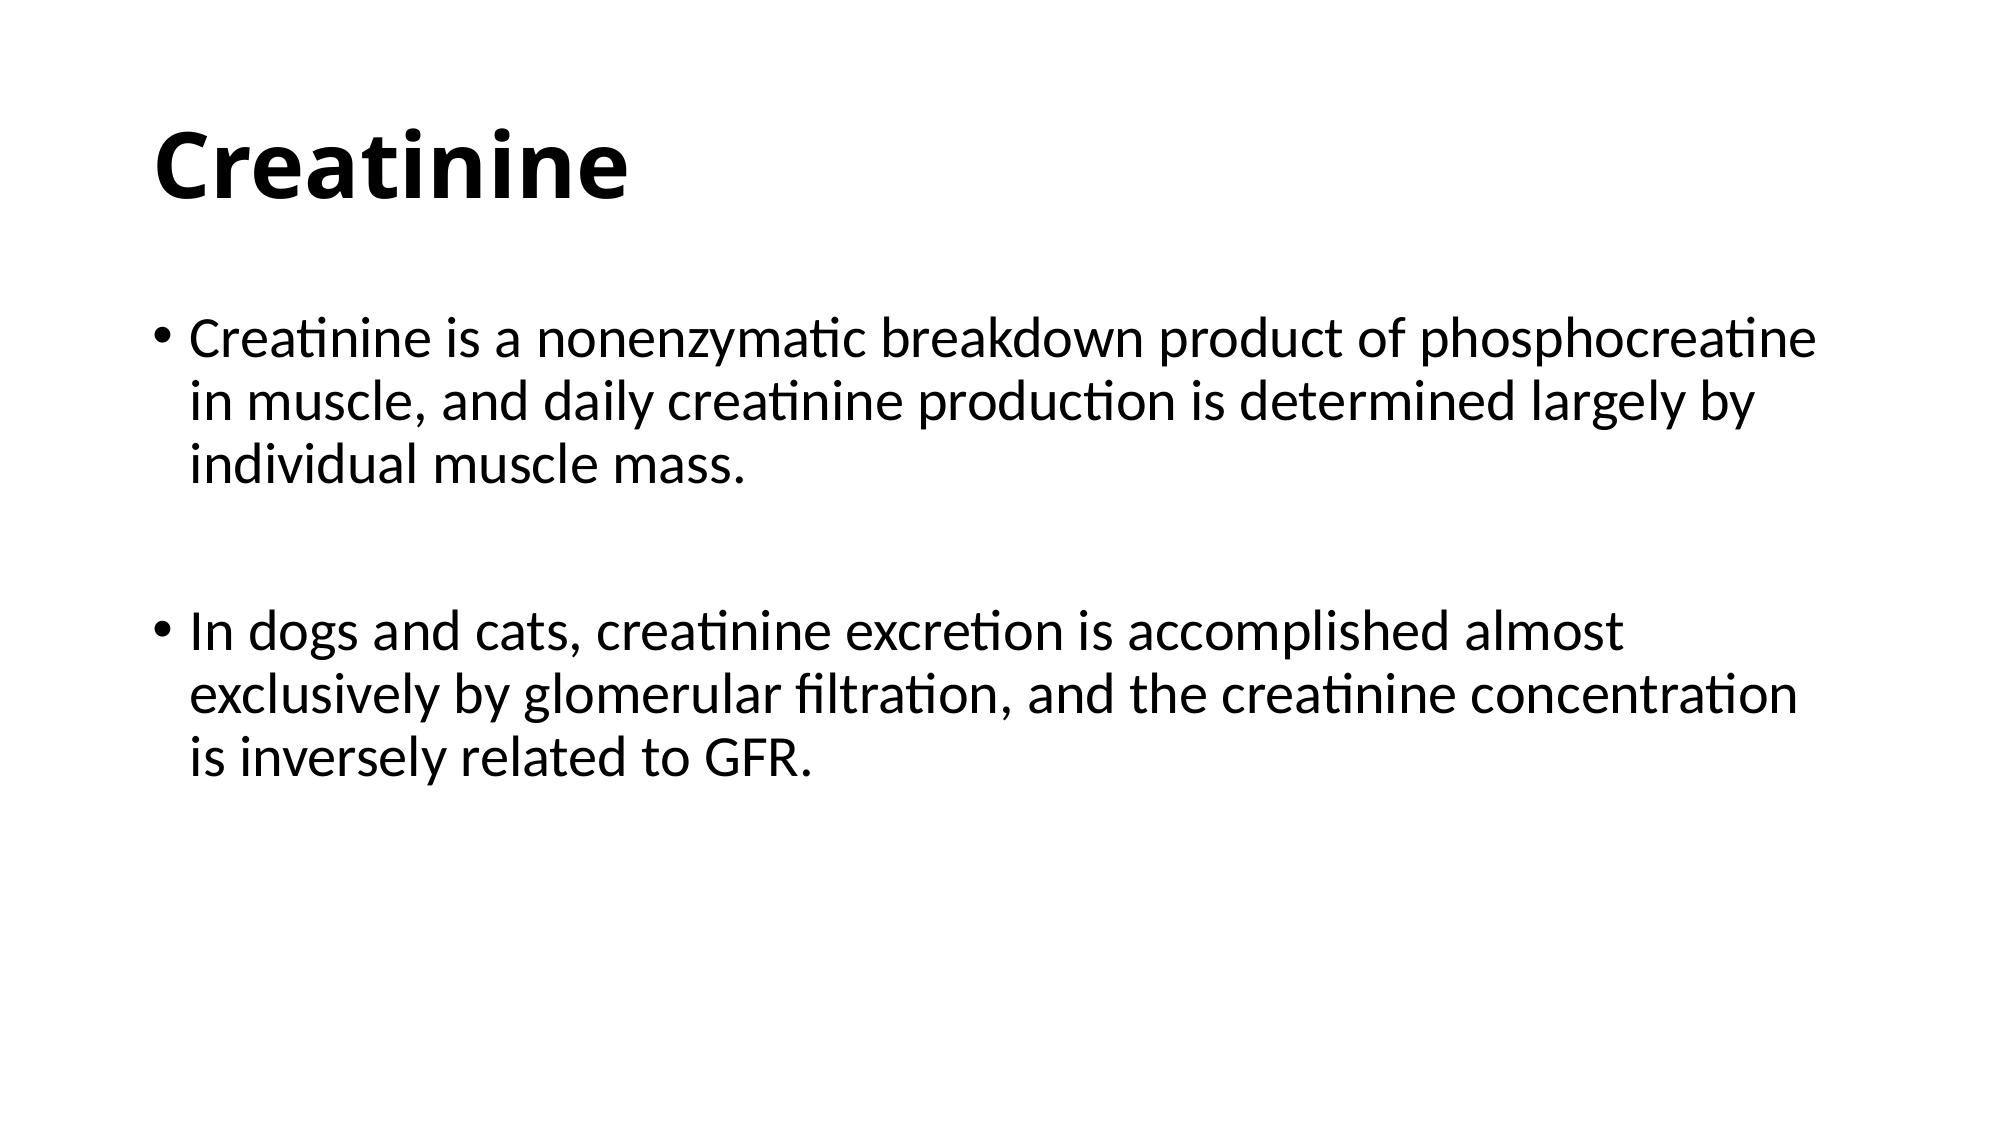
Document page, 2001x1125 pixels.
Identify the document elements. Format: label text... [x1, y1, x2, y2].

title Creatinine [137, 59, 1863, 278]
list Creatinine is a nonenzymatic breakdown product of phosphocreatine in muscle, and daily creatinine production is determined largely by individual muscle mass. In dogs and cats, creatinine excretion is accomplished almost exclusively by glomerular filtration, and the creatinine concentration is inversely related to GFR. [137, 299, 1863, 1014]
